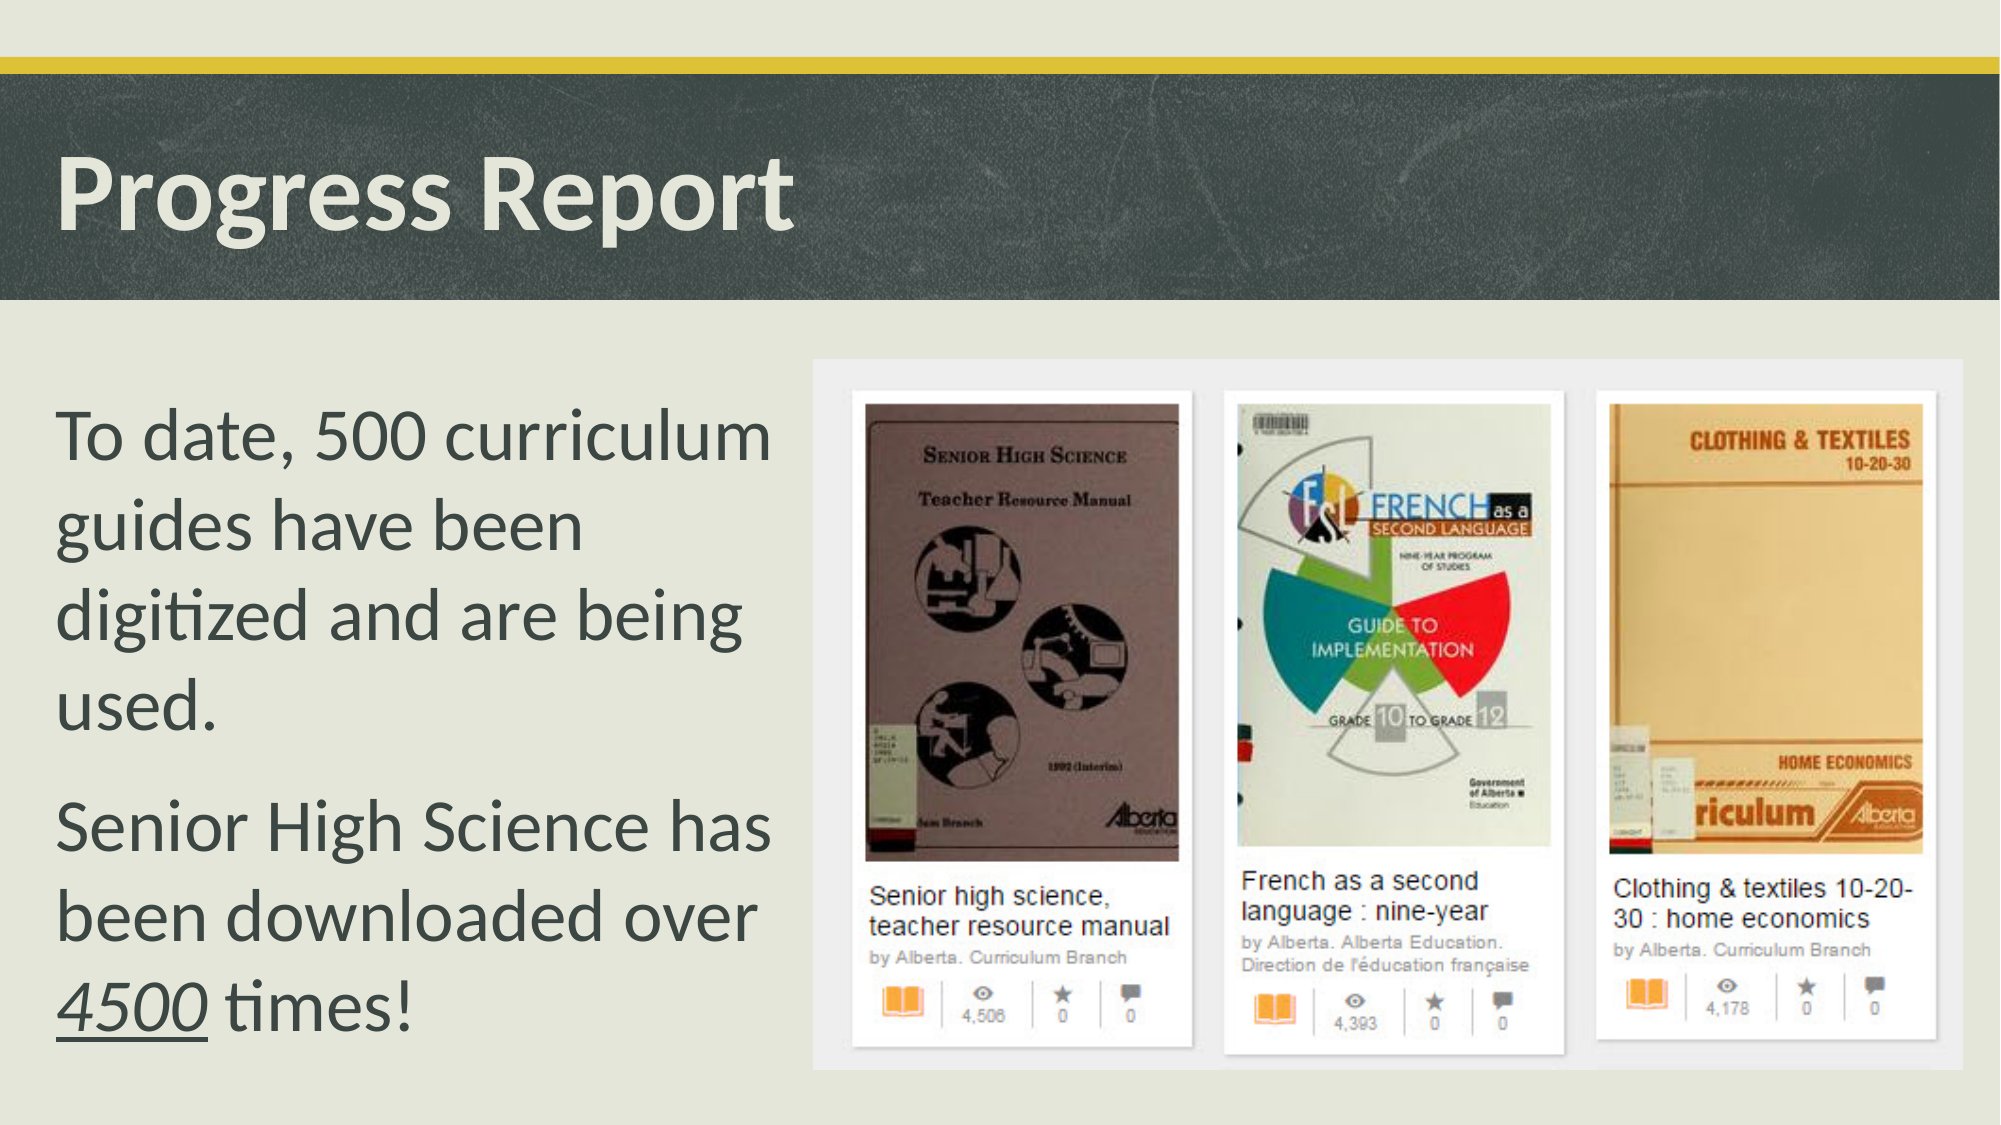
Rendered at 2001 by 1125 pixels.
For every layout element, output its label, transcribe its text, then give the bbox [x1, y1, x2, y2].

picture [813, 359, 1963, 1070]
title Progress Report [40, 79, 1621, 304]
picture [0, 74, 2000, 300]
list To date, 500 curriculum guides have been digitized and are being used. Senior High Science has been downloaded over 4500 times! [40, 378, 841, 1100]
